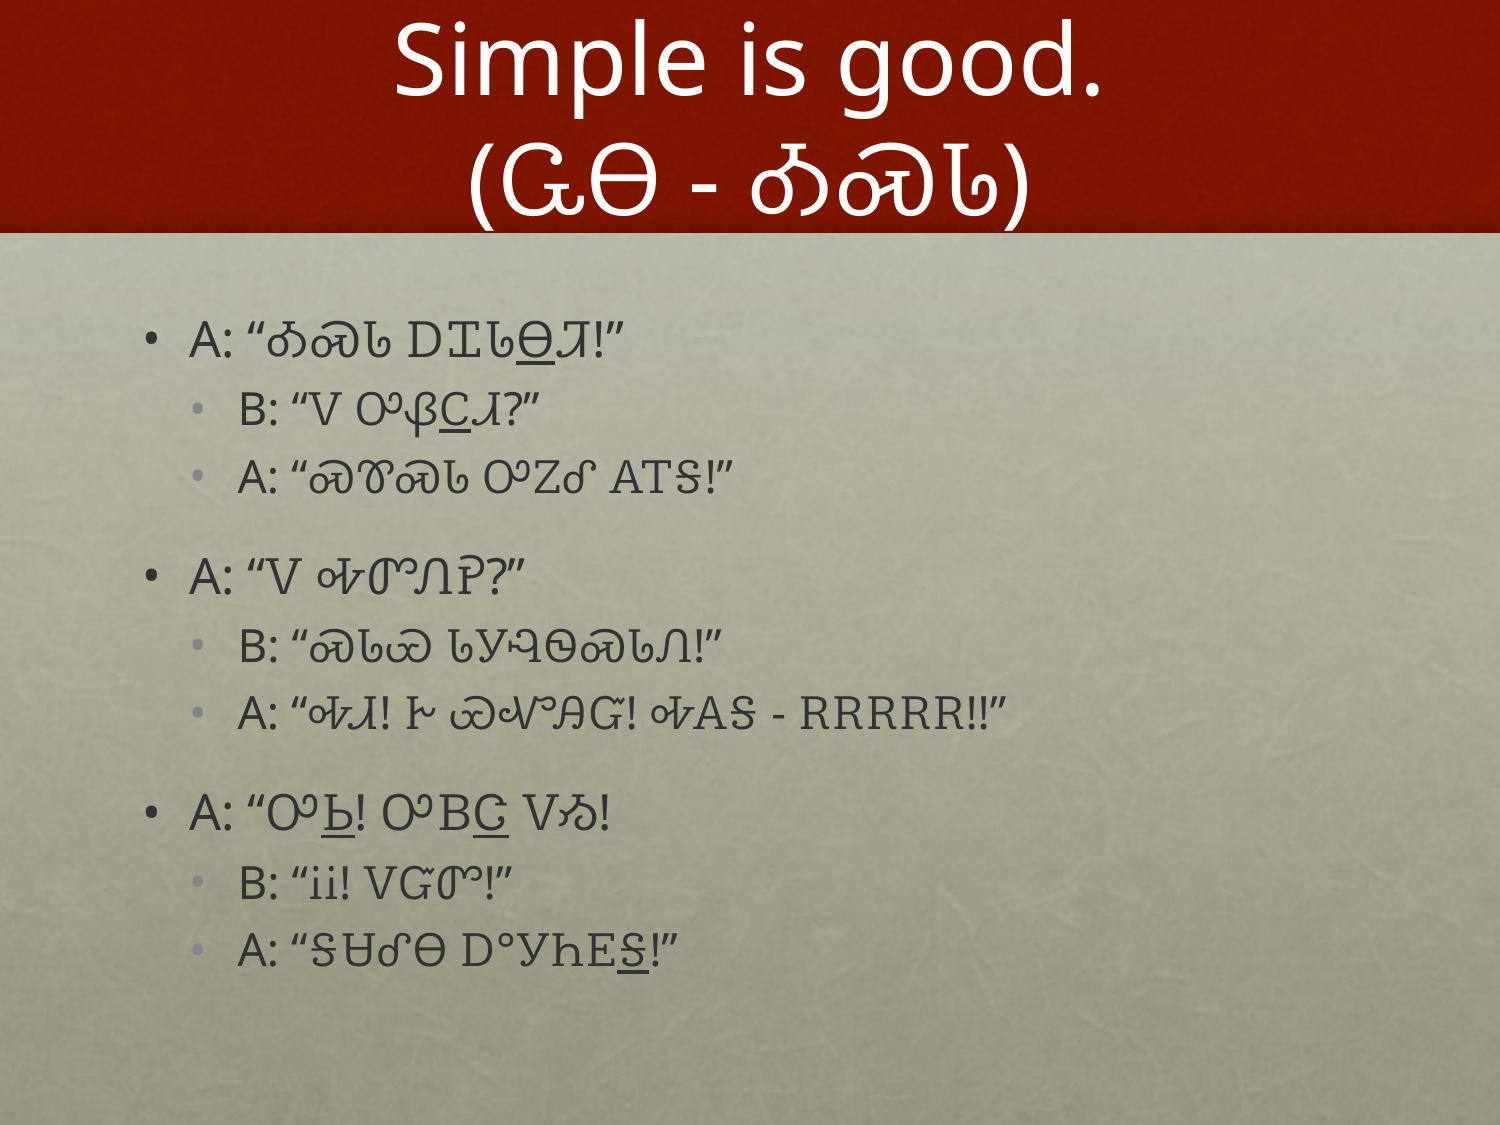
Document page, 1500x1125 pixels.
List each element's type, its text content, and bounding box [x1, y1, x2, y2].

list A: “ᎣᏍᏓ ᎠᏆᏓᎾᏘ!” B: “Ꮩ ᎤᏰᏟᏗ?” A: “ᏍᏈᏍᏓ ᎤᏃᎴ ᎪᎢᎦ!” A: “Ꮩ ᎭᏛᏁᎮ?” B: “ᏍᏓᏯ ᏓᎩᎸᏫᏍᏓᏁ!” A: “ᎭᏗ! Ꭸ ᏯᏉᎯᏳ! ᎭᎪᎦ - ᎡᎡᎡᎡᎡ!!” A: “ᎤᏏ! ᎤᏴᏣ ᏙᏱ! B: “ᎥᎥ! ᏙᏳᏛ!” A: “ᎦᏌᎴᎾ Ꭰ°ᎩᏂᎬᎦ!” [127, 299, 1372, 1005]
picture [0, 214, 1500, 1125]
title Simple is good. (ᏩᎾ - ᎣᏍᏓ) [127, 10, 1372, 221]
